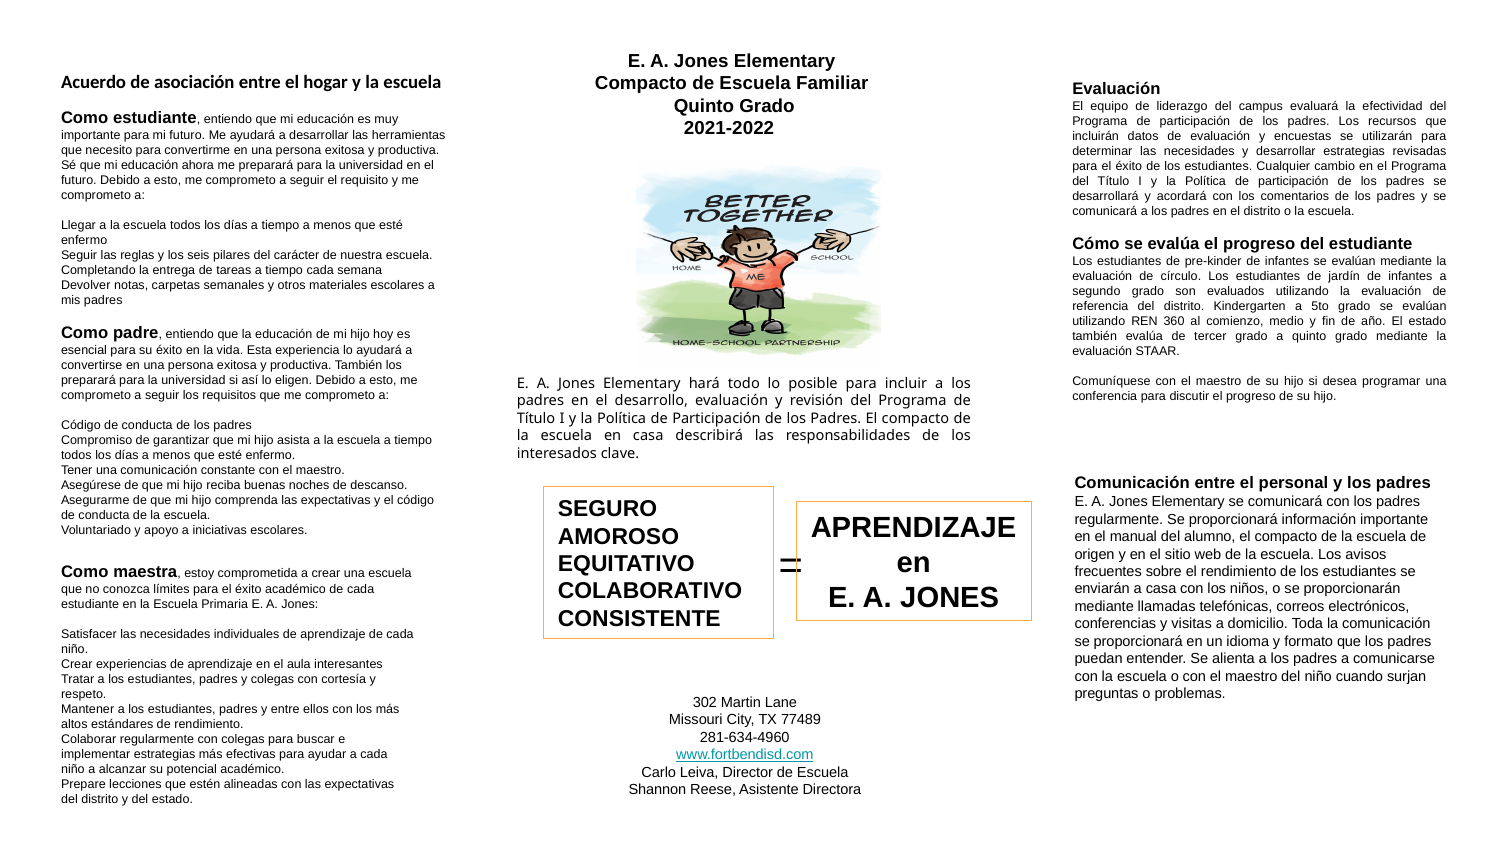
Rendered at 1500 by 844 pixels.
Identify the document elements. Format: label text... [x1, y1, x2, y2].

text_box SEGURO AMOROSO EQUITATIVO COLABORATIVO CONSISTENTE [543, 486, 774, 639]
text_box Comunicación entre el personal y los padres E. A. Jones Elementary se comunicará con los padres regularmente. Se proporcionará información importante en el manual del alumno, el compacto de la escuela de origen y en el sitio web de la escuela. Los avisos frecuentes sobre el rendimiento de los estudiantes se enviarán a casa con los niños, o se proporcionarán mediante llamadas telefónicas, correos electrónicos, conferencias y visitas a domicilio. Toda la comunicación se proporcionará en un idioma y formato que los padres puedan entender. Se alienta a los padres a comunicarse con la escuela o con el maestro del niño cuando surjan preguntas o problemas. [1059, 457, 1452, 736]
text_box 302 Martin Lane Missouri City, TX 77489 281-634-4960 www.fortbendisd.com Carlo Leiva, Director de Escuela Shannon Reese, Asistente Directora [576, 677, 913, 808]
text_box = [763, 530, 772, 596]
text_box = [775, 530, 795, 596]
text_box Mission Statement E. A. Jones Elementary hará todo lo posible para incluir a los padres en el desarrollo, evaluación y revisión del Programa de Título I y la Política de Participación de los Padres. El compacto de la escuela en casa describirá las responsabilidades de los interesados ​​clave. [501, 336, 987, 487]
text_box Acuerdo de asociación entre el hogar y la escuela Como estudiante, entiendo que mi educación es muy importante para mi futuro. Me ayudará a desarrollar las herramientas que necesito para convertirme en una persona exitosa y productiva. Sé que mi educación ahora me preparará para la universidad en el futuro. Debido a esto, me comprometo a seguir el requisito y me comprometo a: Llegar a la escuela todos los días a tiempo a menos que esté enfermo Seguir las reglas y los seis pilares del carácter de nuestra escuela. Completando la entrega de tareas a tiempo cada semana Devolver notas, carpetas semanales y otros materiales escolares a mis padres Como padre, entiendo que la educación de mi hijo hoy es esencial para su éxito en la vida. Esta experiencia lo ayudará a convertirse en una persona exitosa y productiva. También los preparará para la universidad si así lo eligen. Debido a esto, me comprometo a seguir los requisitos que me comprometo a: Código de conducta de los padres Compromiso de garantizar que mi hijo asista a la escuela a tiempo todos los días a menos que esté enfermo. Tener una comunicación constante con el maestro. Asegúrese de que mi hijo reciba buenas noches de descanso. Asegurarme de que mi hijo comprenda las expectativas y el código de conducta de la escuela. Voluntariado y apoyo a iniciativas escolares. [46, 54, 467, 532]
text_box Evaluación El equipo de liderazgo del campus evaluará la efectividad del Programa de participación de los padres. Los recursos que incluirán datos de evaluación y encuestas se utilizarán para determinar las necesidades y desarrollar estrategias revisadas para el éxito de los estudiantes. Cualquier cambio en el Programa del Título I y la Política de participación de los padres se desarrollará y acordará con los comentarios de los padres y se comunicará a los padres en el distrito o la escuela. Cómo se evalúa el progreso del estudiante Los estudiantes de pre-kinder de infantes se evalúan mediante la evaluación de círculo. Los estudiantes de jardín de infantes a segundo grado son evaluados utilizando la evaluación de referencia del distrito. Kindergarten a 5to grado se evalúan utilizando REN 360 al comienzo, medio y fin de año. El estado también evalúa de tercer grado a quinto grado mediante la evaluación STAAR. Comuníquese con el maestro de su hijo si desea programar una conferencia para discutir el progreso de su hijo. [1057, 62, 1462, 531]
text_box E. A. Jones Elementary Compacto de Escuela Familiar Quinto Grado 2021-2022 [552, 33, 911, 144]
text_box APRENDIZAJE en E. A. JONES [796, 501, 1032, 621]
picture [636, 160, 882, 371]
text_box Como maestra, estoy comprometida a crear una escuela que no conozca límites para el éxito académico de cada estudiante en la Escuela Primaria E. A. Jones: Satisfacer las necesidades individuales de aprendizaje de cada niño. Crear experiencias de aprendizaje en el aula interesantes Tratar a los estudiantes, padres y colegas con cortesía y respeto. Mantener a los estudiantes, padres y entre ellos con los más altos estándares de rendimiento. Colaborar regularmente con colegas para buscar e implementar estrategias más efectivas para ayudar a cada niño a alcanzar su potencial académico. Prepare lecciones que estén alineadas con las expectativas del distrito y del estado. [46, 546, 430, 763]
